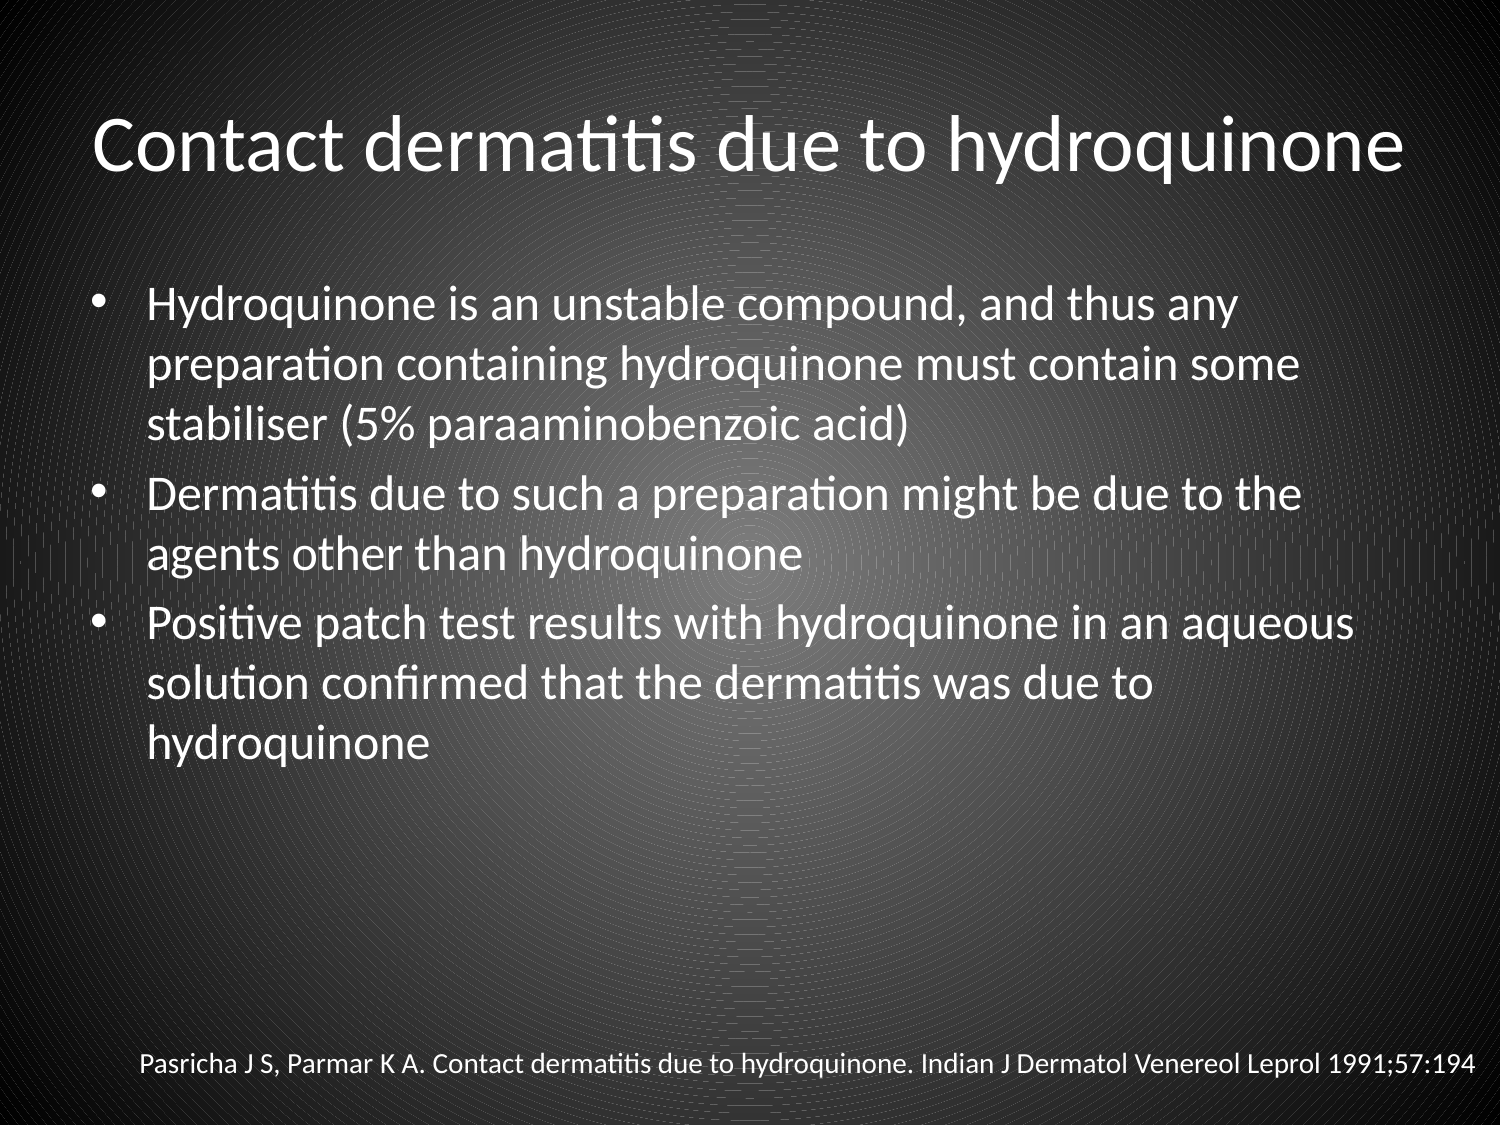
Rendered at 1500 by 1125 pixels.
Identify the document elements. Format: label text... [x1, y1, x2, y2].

text_box Pasricha J S, Parmar K A. Contact dermatitis due to hydroquinone. Indian J Dermatol Venereol Leprol 1991;57:194 [124, 1037, 1492, 1088]
title Contact dermatitis due to hydroquinone [75, 45, 1425, 233]
list Hydroquinone is an unstable compound, and thus any preparation containing hydroquinone must contain some stabiliser (5% para­aminobenzoic acid) Dermatitis due to such a preparation might be due to the agents other than hydroquinone Positive patch test results with hydro­quinone in an aqueous solution confirmed that the dermatitis was due to hydroquinone [75, 262, 1425, 875]
